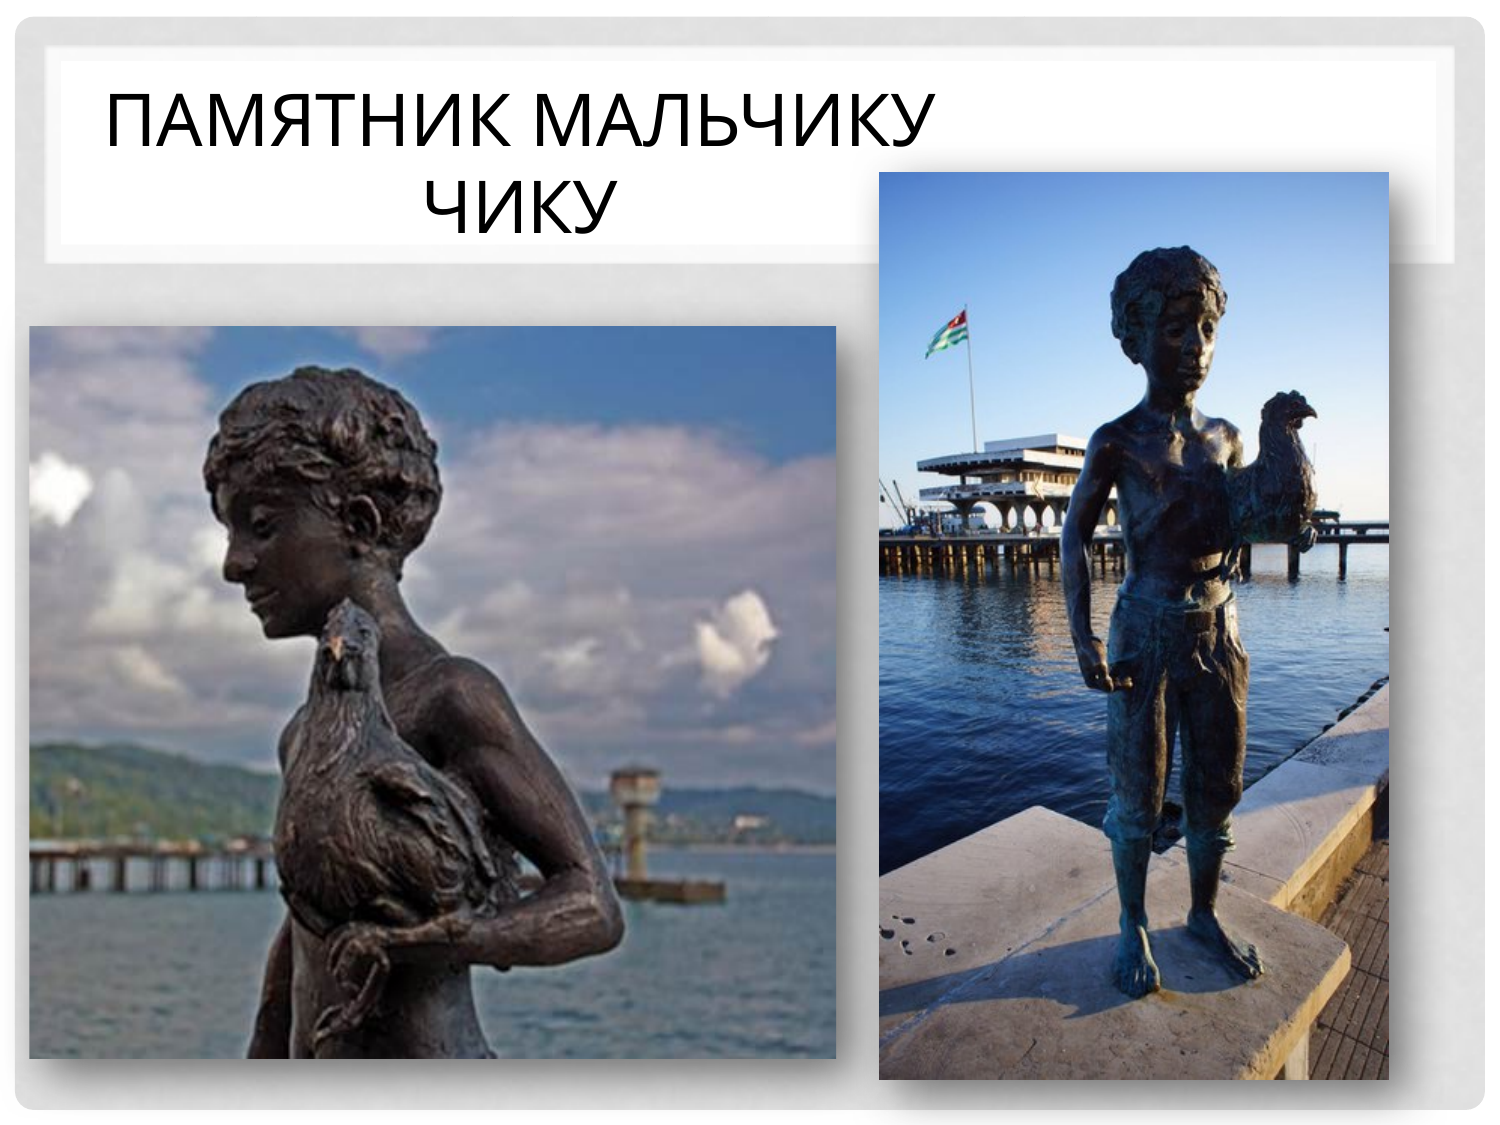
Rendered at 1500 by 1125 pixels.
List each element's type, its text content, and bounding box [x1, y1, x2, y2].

title Памятник мальчику Чику [29, 0, 1010, 325]
picture [879, 172, 1390, 1080]
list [29, 326, 837, 1060]
